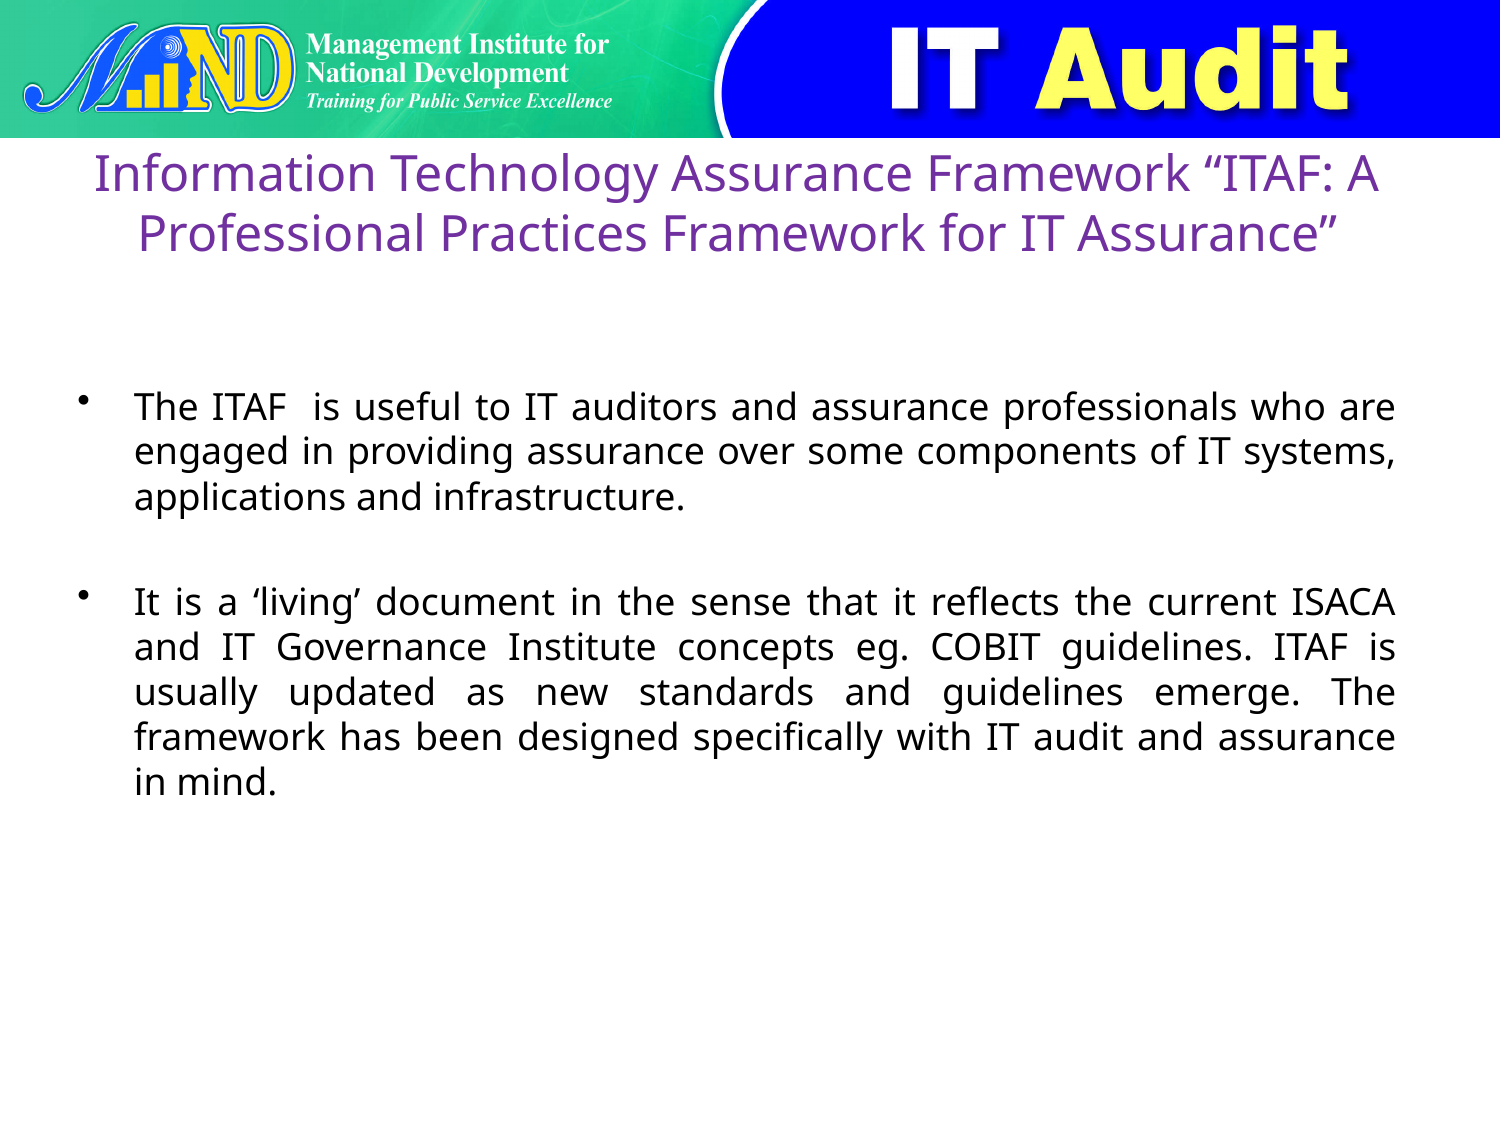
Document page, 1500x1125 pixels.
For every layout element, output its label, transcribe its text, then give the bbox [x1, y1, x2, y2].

picture [0, 0, 1500, 138]
list The ITAF is useful to IT auditors and assurance professionals who are engaged in providing assurance over some components of IT systems, applications and infrastructure. It is a ‘living’ document in the sense that it reflects the current ISACA and IT Governance Institute concepts eg. COBIT guidelines. ITAF is usually updated as new standards and guidelines emerge. The framework has been designed specifically with IT audit and assurance in mind. [62, 375, 1413, 1093]
title Information Technology Assurance Framework “ITAF: A Professional Practices Framework for IT Assurance” [62, 187, 1413, 325]
